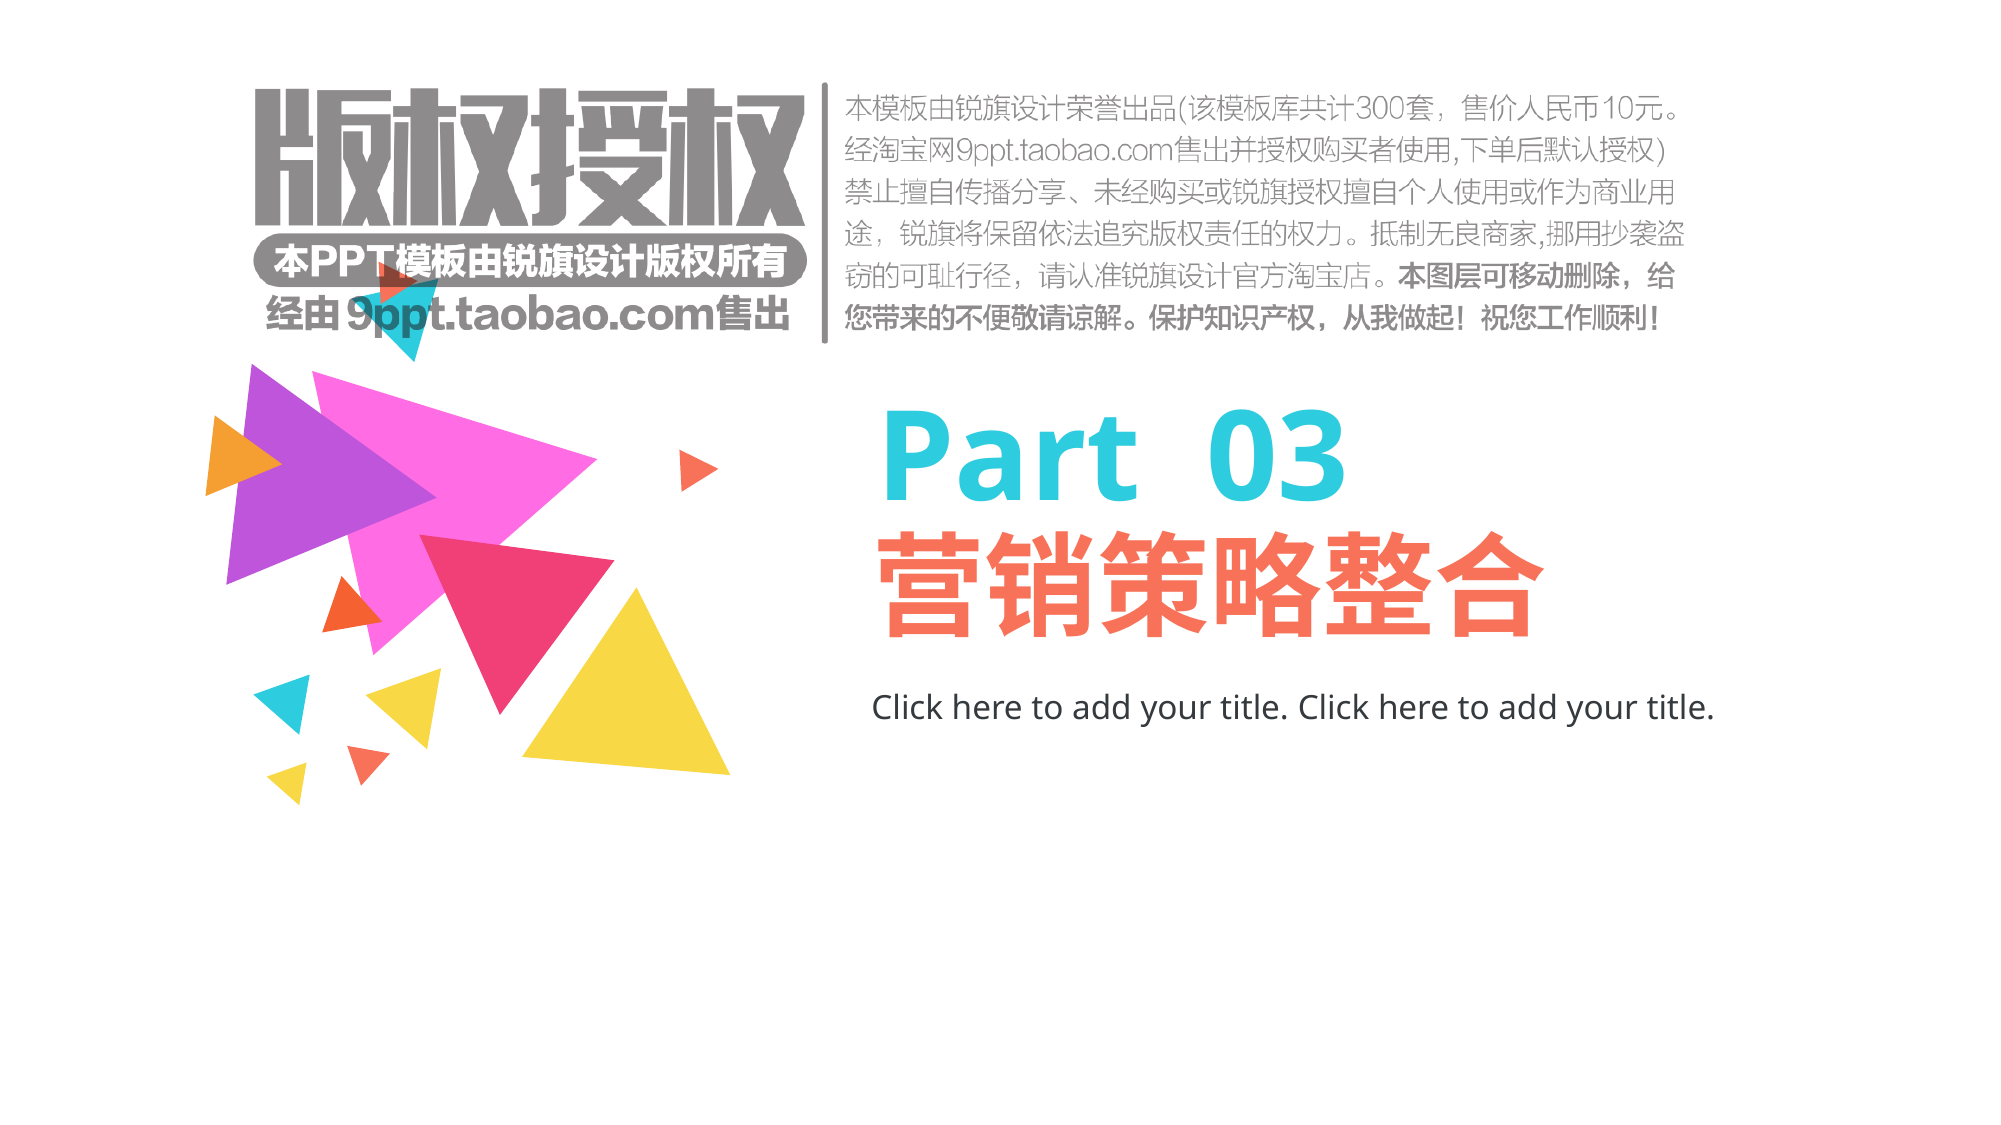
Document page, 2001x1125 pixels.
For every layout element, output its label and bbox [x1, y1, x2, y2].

text_box [320, 574, 385, 634]
text_box [264, 760, 308, 808]
text_box [251, 672, 312, 737]
picture [253, 82, 1684, 344]
text_box [310, 369, 600, 658]
text_box [204, 413, 285, 498]
text_box [520, 585, 733, 777]
text_box [856, 368, 1880, 735]
text_box [363, 666, 443, 752]
text_box [678, 447, 721, 494]
text_box [345, 744, 392, 788]
text_box [394, 344, 421, 365]
text_box [225, 361, 439, 587]
text_box [417, 533, 617, 717]
